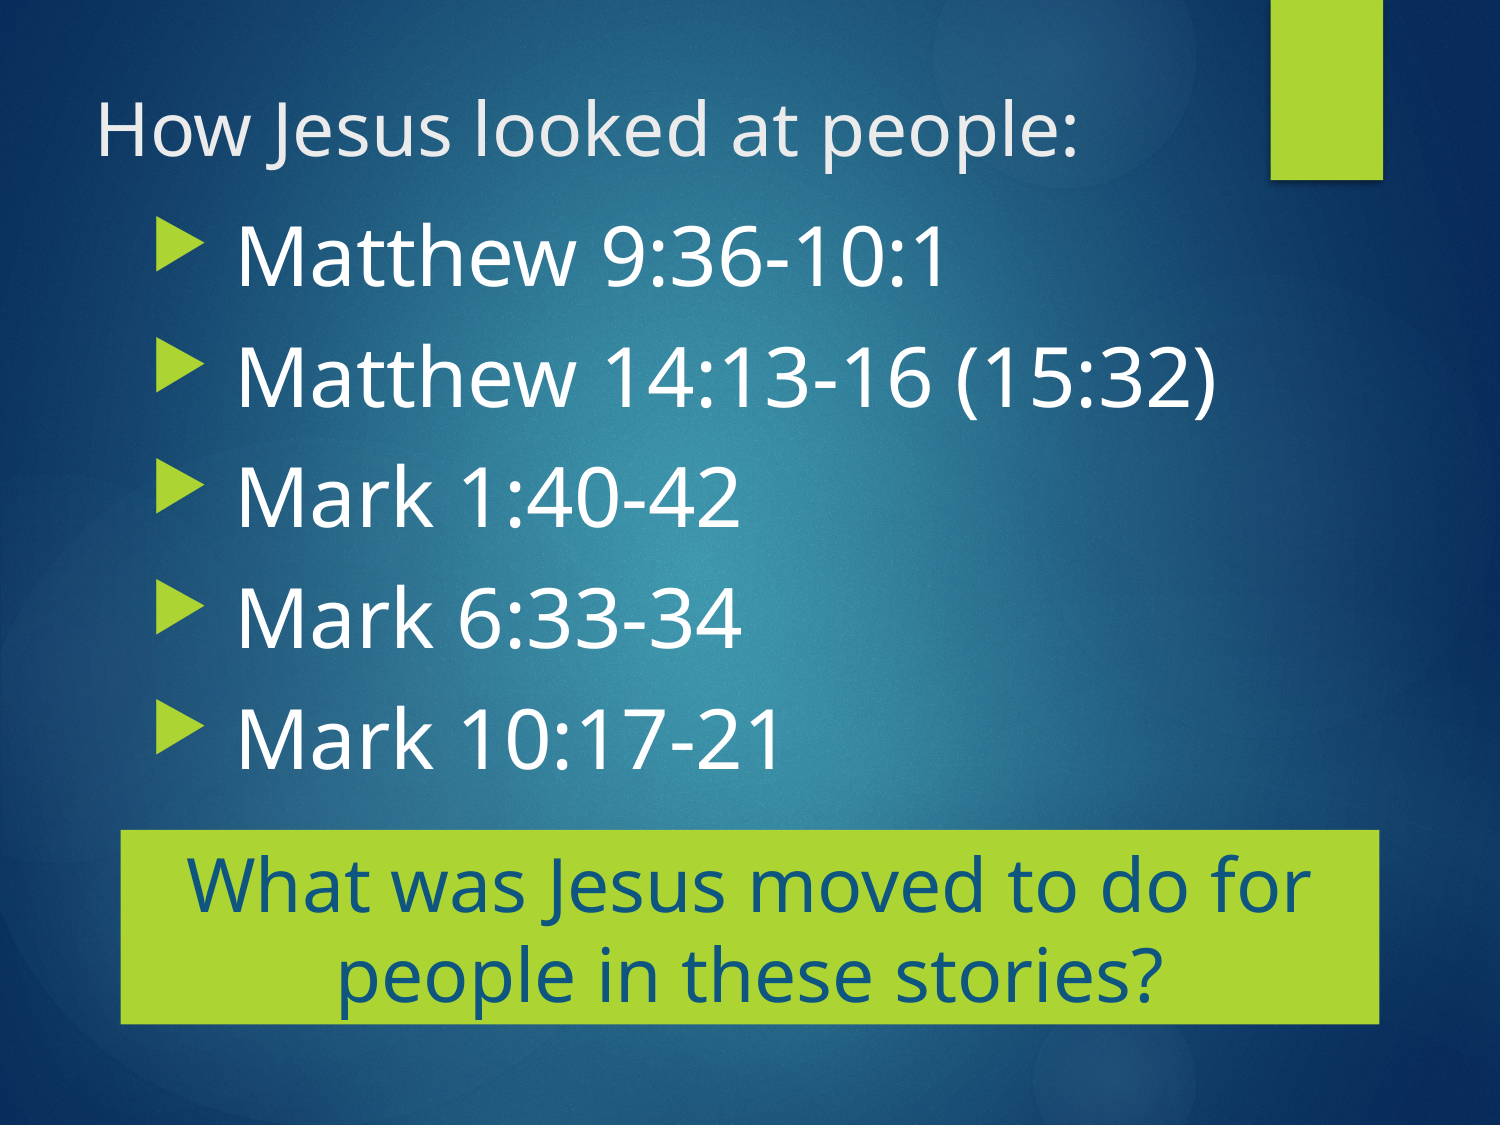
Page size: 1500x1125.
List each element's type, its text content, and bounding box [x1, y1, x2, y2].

text_box What was Jesus moved to do for people in these stories? [120, 829, 1380, 1025]
title How Jesus looked at people: [79, 74, 1237, 196]
list Matthew 9:36-10:1 Matthew 14:13-16 (15:32) Mark 1:40-42 Mark 6:33-34 Mark 10:17-21 [135, 195, 1274, 829]
